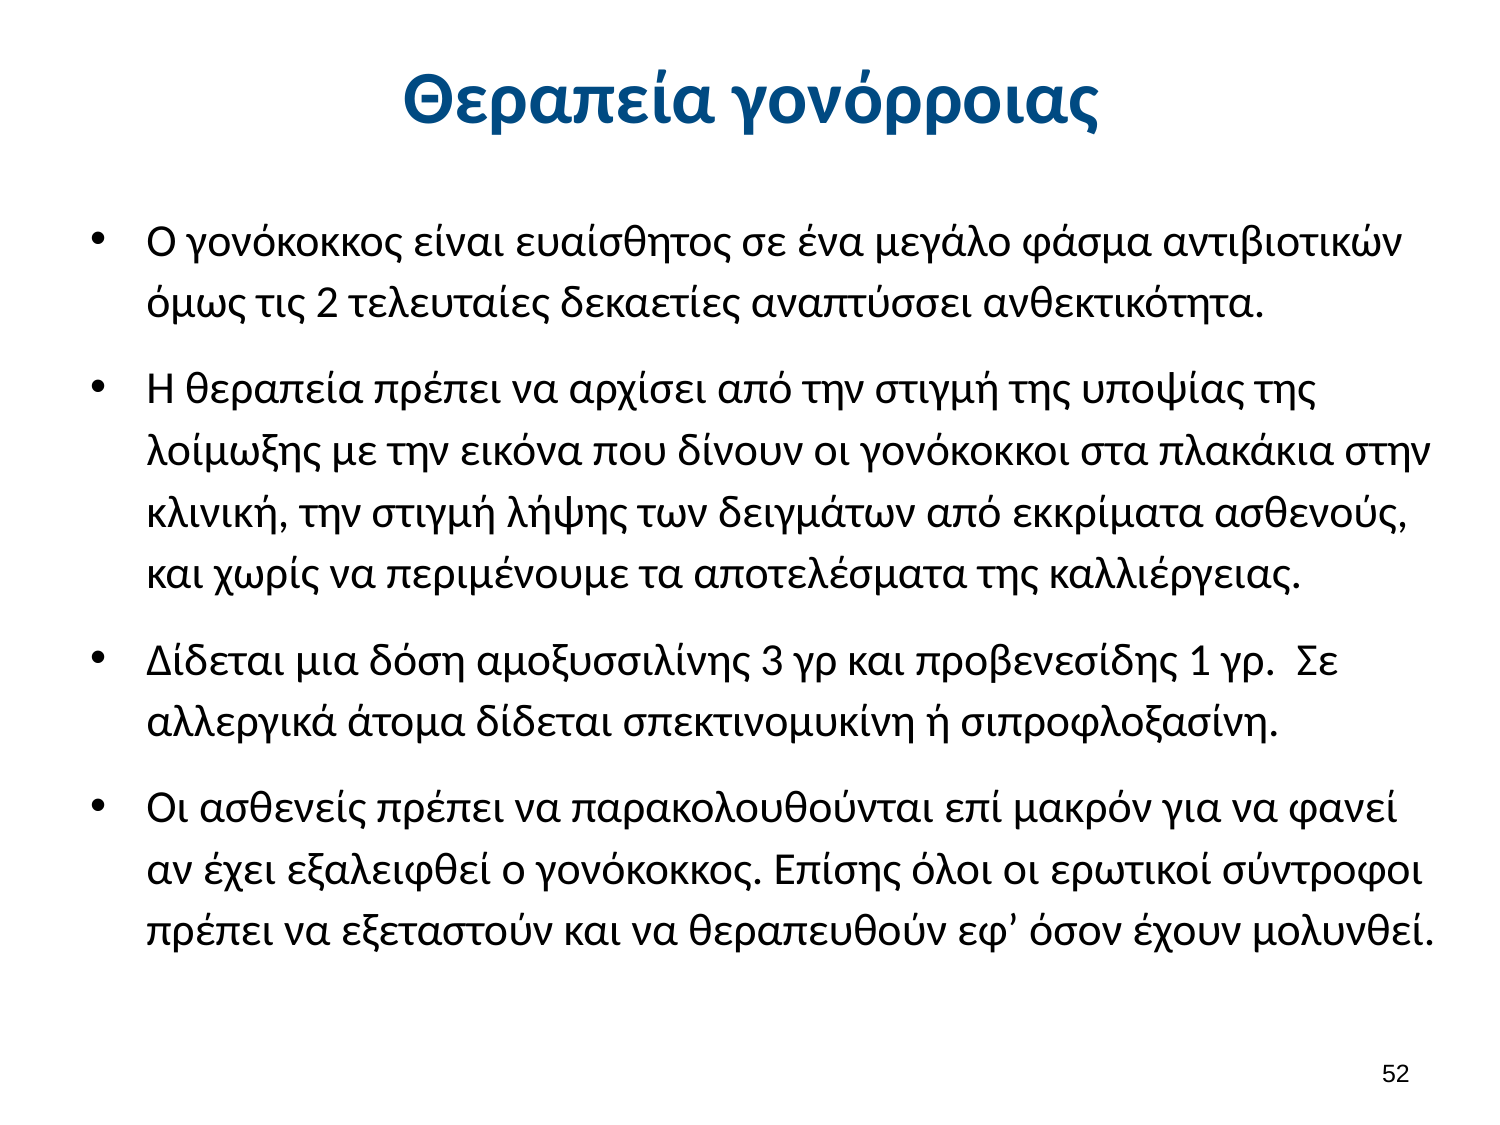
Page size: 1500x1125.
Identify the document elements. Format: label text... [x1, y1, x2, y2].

slide_number 51 [1074, 1042, 1425, 1103]
list Ο γονόκοκκος είναι ευαίσθητος σε ένα μεγάλο φάσμα αντιβιοτικών όμως τις 2 τελευταίες δεκαετίες αναπτύσσει ανθεκτικότητα. Η θεραπεία πρέπει να αρχίσει από την στιγμή της υποψίας της λοίμωξης με την εικόνα που δίνουν οι γονόκοκκοι στα πλακάκια στην κλινική, την στιγμή λήψης των δειγμάτων από εκκρίματα ασθενούς, και χωρίς να περιμένουμε τα αποτελέσματα της καλλιέργειας. Δίδεται μια δόση αμοξυσσιλίνης 3 γρ και προβενεσίδης 1 γρ. Σε αλλεργικά άτομα δίδεται σπεκτινομυκίνη ή σιπροφλοξασίνη. Οι ασθενείς πρέπει να παρακολουθούνται επί μακρόν για να φανεί αν έχει εξαλειφθεί ο γονόκοκκος. Επίσης όλοι οι ερωτικοί σύντροφοι πρέπει να εξεταστούν και να θεραπευθούν εφ’ όσον έχουν μολυνθεί. [75, 196, 1459, 1071]
title Θεραπεία γονόρροιας [76, 19, 1427, 169]
